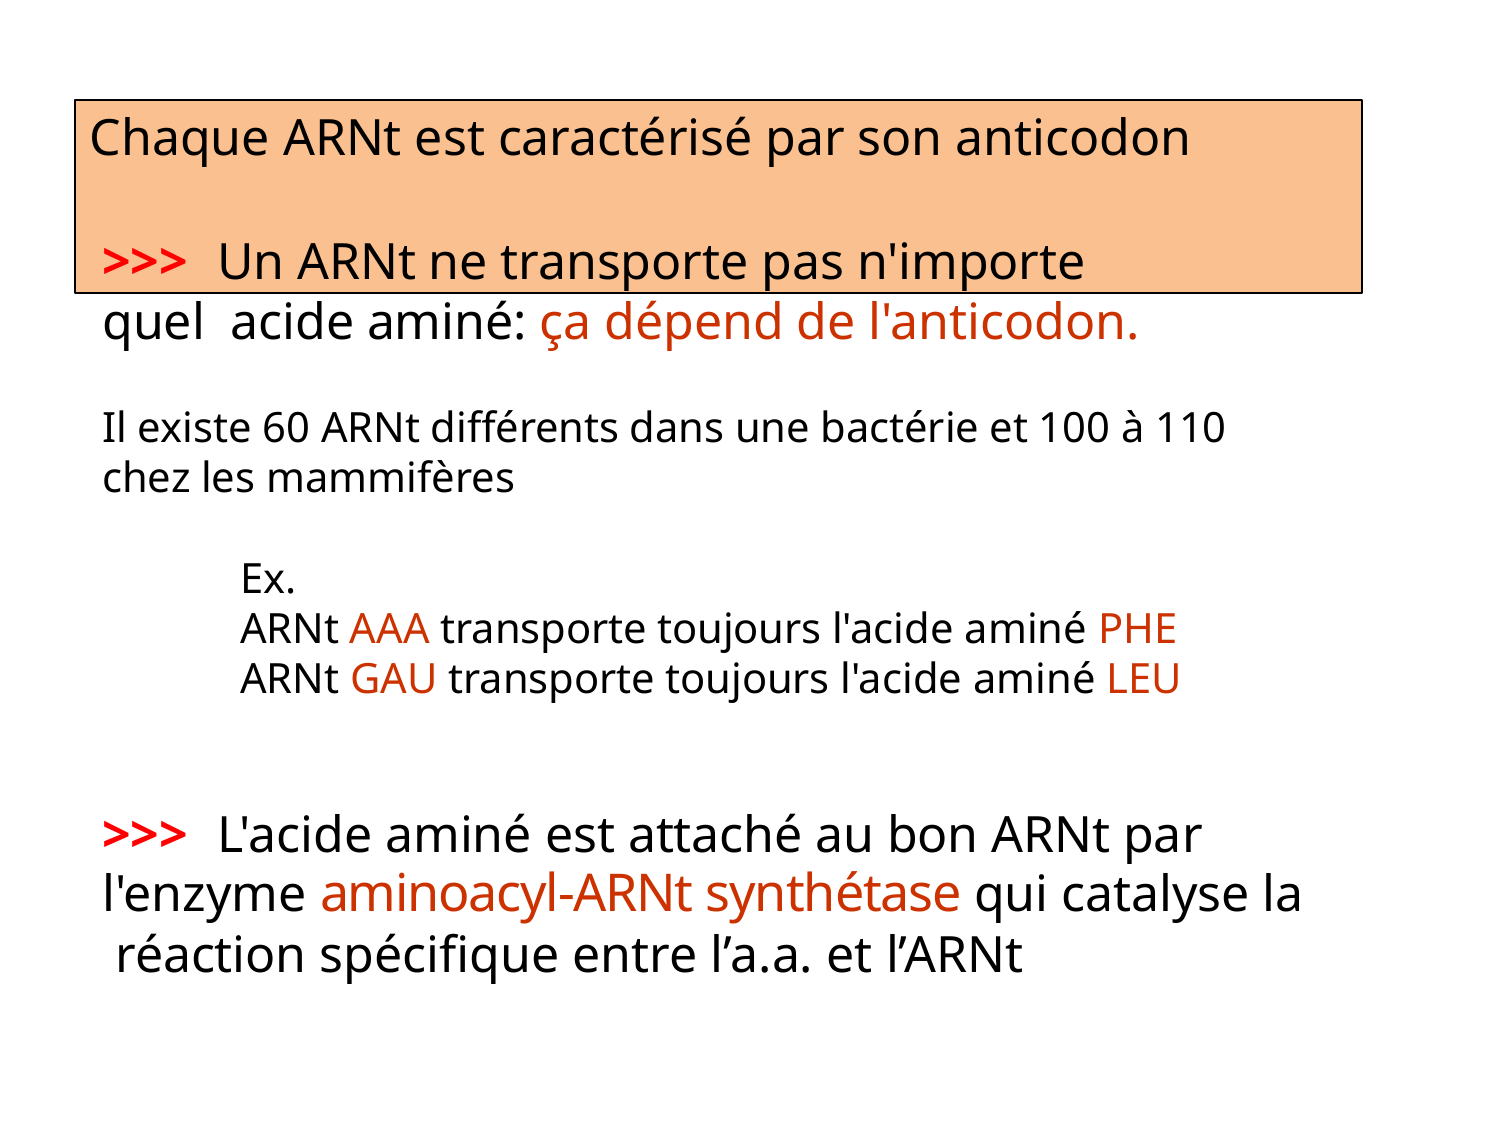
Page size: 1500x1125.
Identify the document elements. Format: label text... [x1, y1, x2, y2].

text_box >>> Un ARNt ne transporte pas n'importe quel acide aminé: ça dépend de l'anticodon. Il existe 60 ARNt différents dans une bactérie et 100 à 110 chez les mammifères Ex. ARNt AAA transporte toujours l'acide aminé PHE ARNt GAU transporte toujours l'acide aminé LEU >>> L'acide aminé est attaché au bon ARNt par l'enzyme aminoacyl-ARNt synthétase qui catalyse la réaction spécifique entre l’a.a. et l’ARNt [100, 227, 1313, 982]
title Chaque ARNt est caractérisé par son anticodon [75, 99, 1363, 293]
